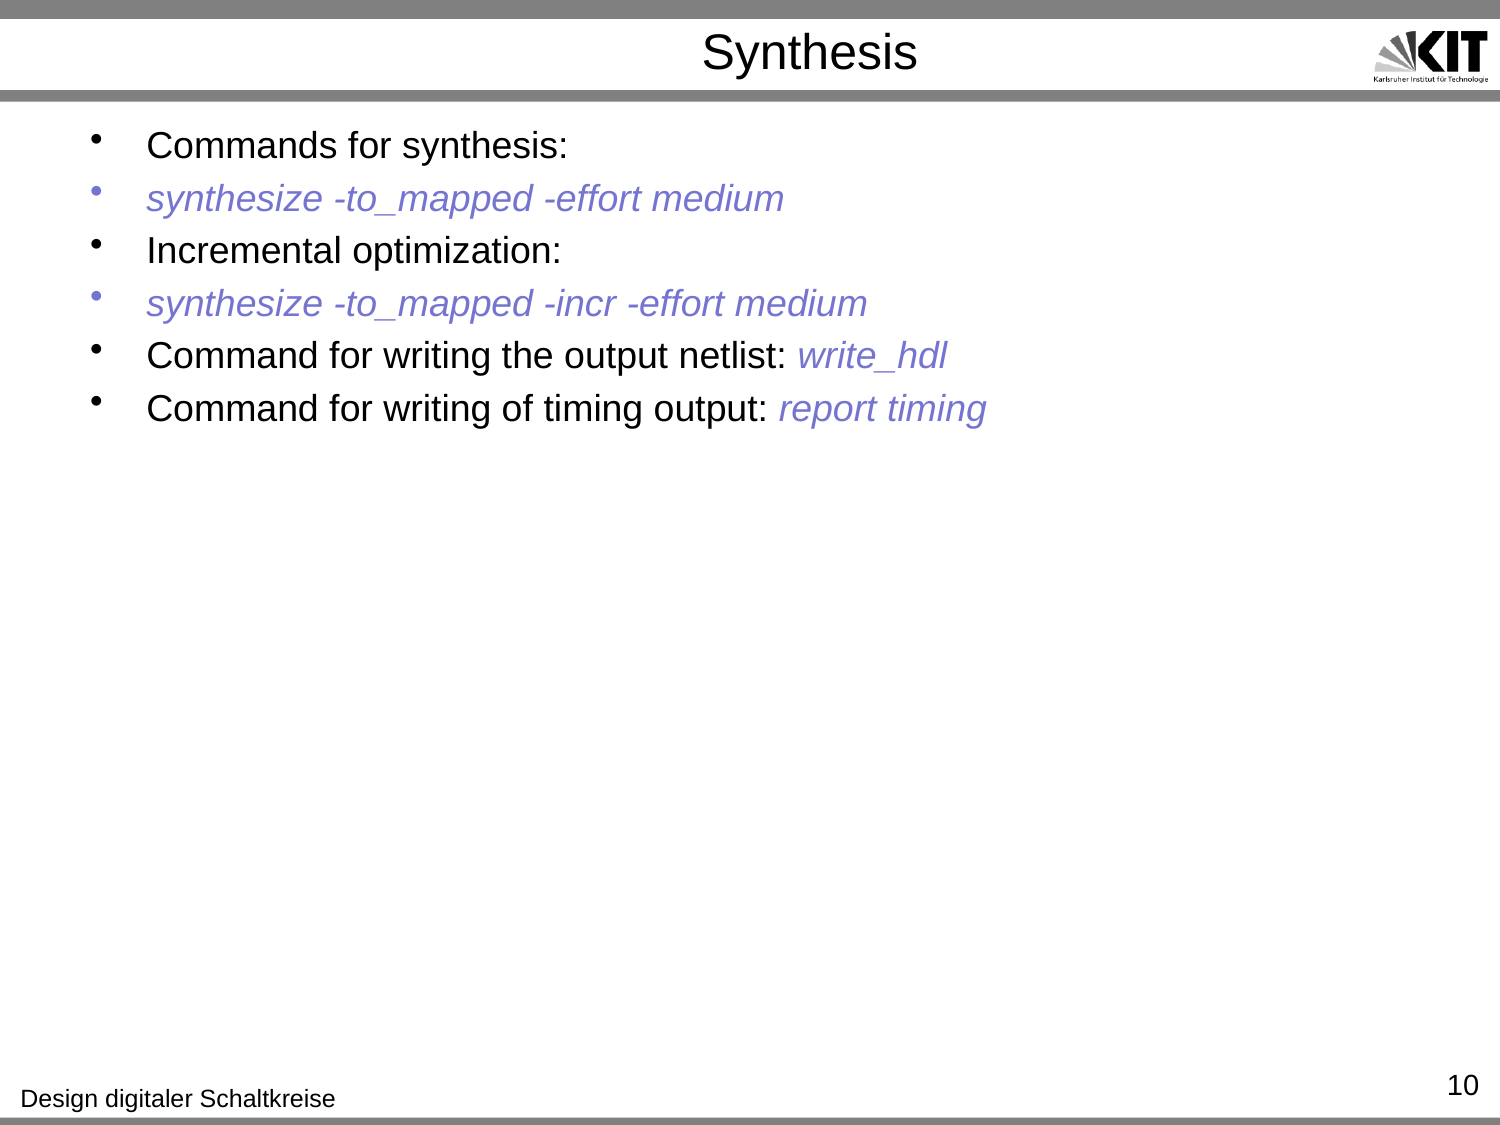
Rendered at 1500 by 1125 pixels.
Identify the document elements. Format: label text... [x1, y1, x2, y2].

slide_number 10 [1364, 1058, 1495, 1094]
list Commands for synthesis: synthesize -to_mapped -effort medium Incremental optimization: synthesize -to_mapped -incr -effort medium Command for writing the output netlist: write_hdl Command for writing of timing output: report timing [75, 113, 1425, 613]
picture [1374, 31, 1488, 83]
title Synthesis [194, 21, 1425, 79]
